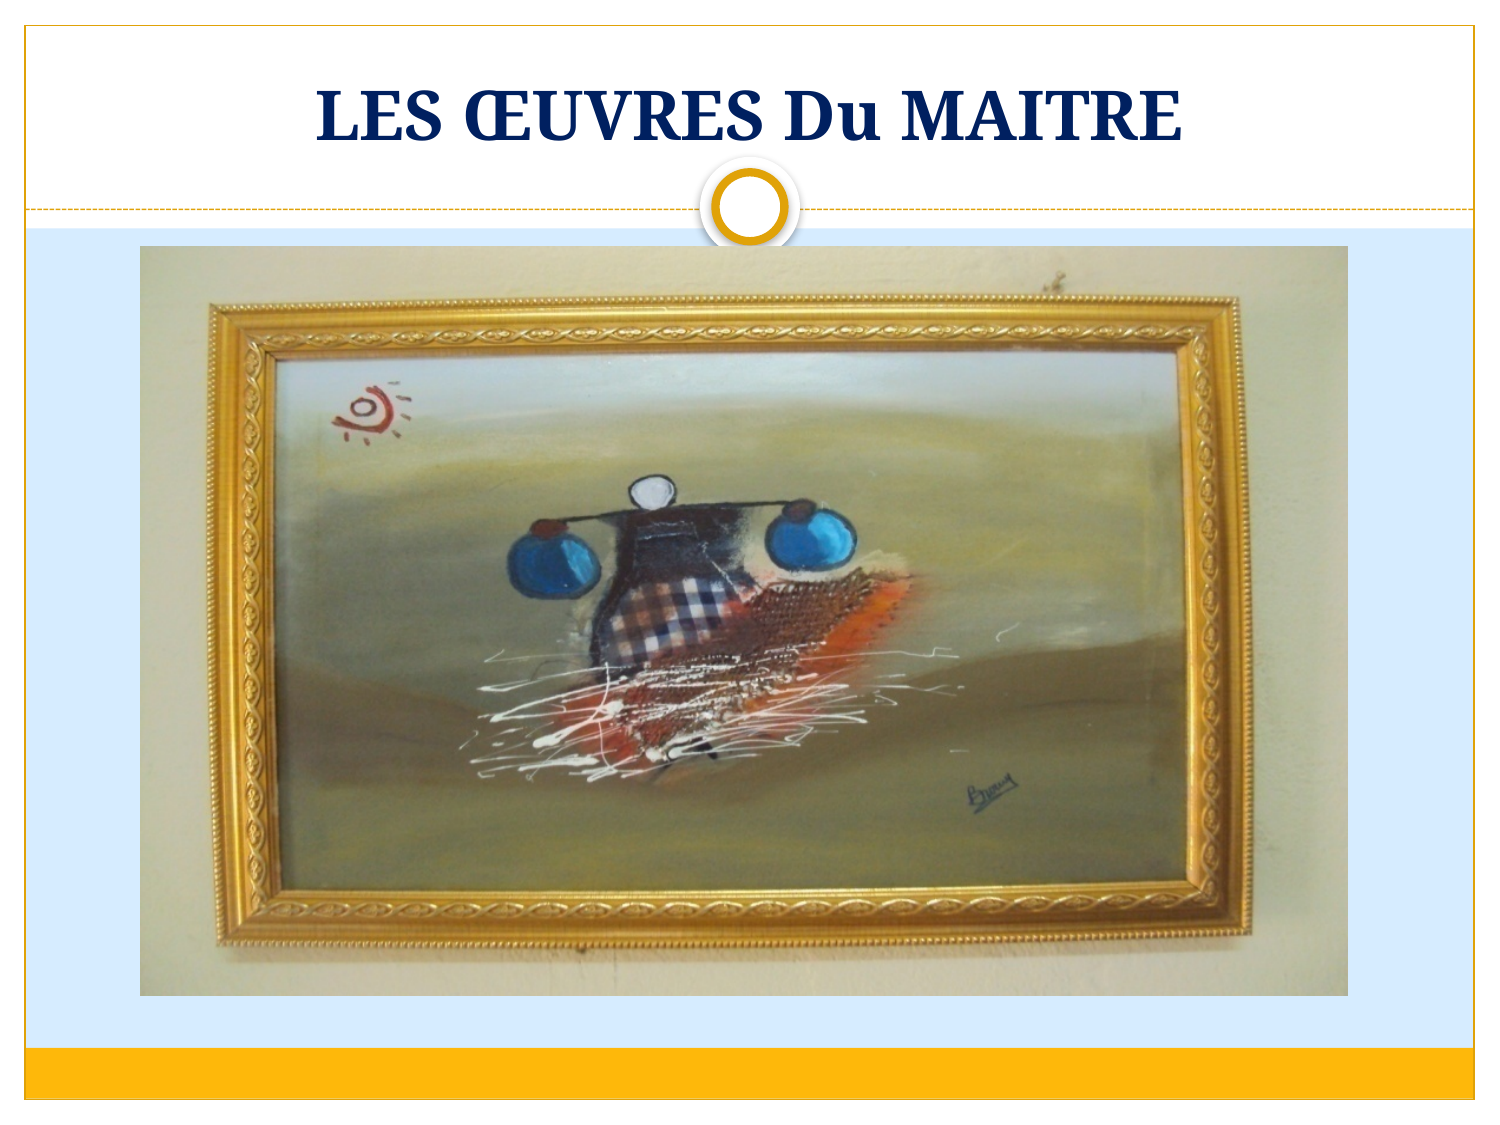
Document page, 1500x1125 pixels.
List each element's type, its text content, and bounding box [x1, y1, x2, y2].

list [140, 245, 1348, 997]
title LES ŒUVRES Du MAITRE [49, 37, 1450, 162]
